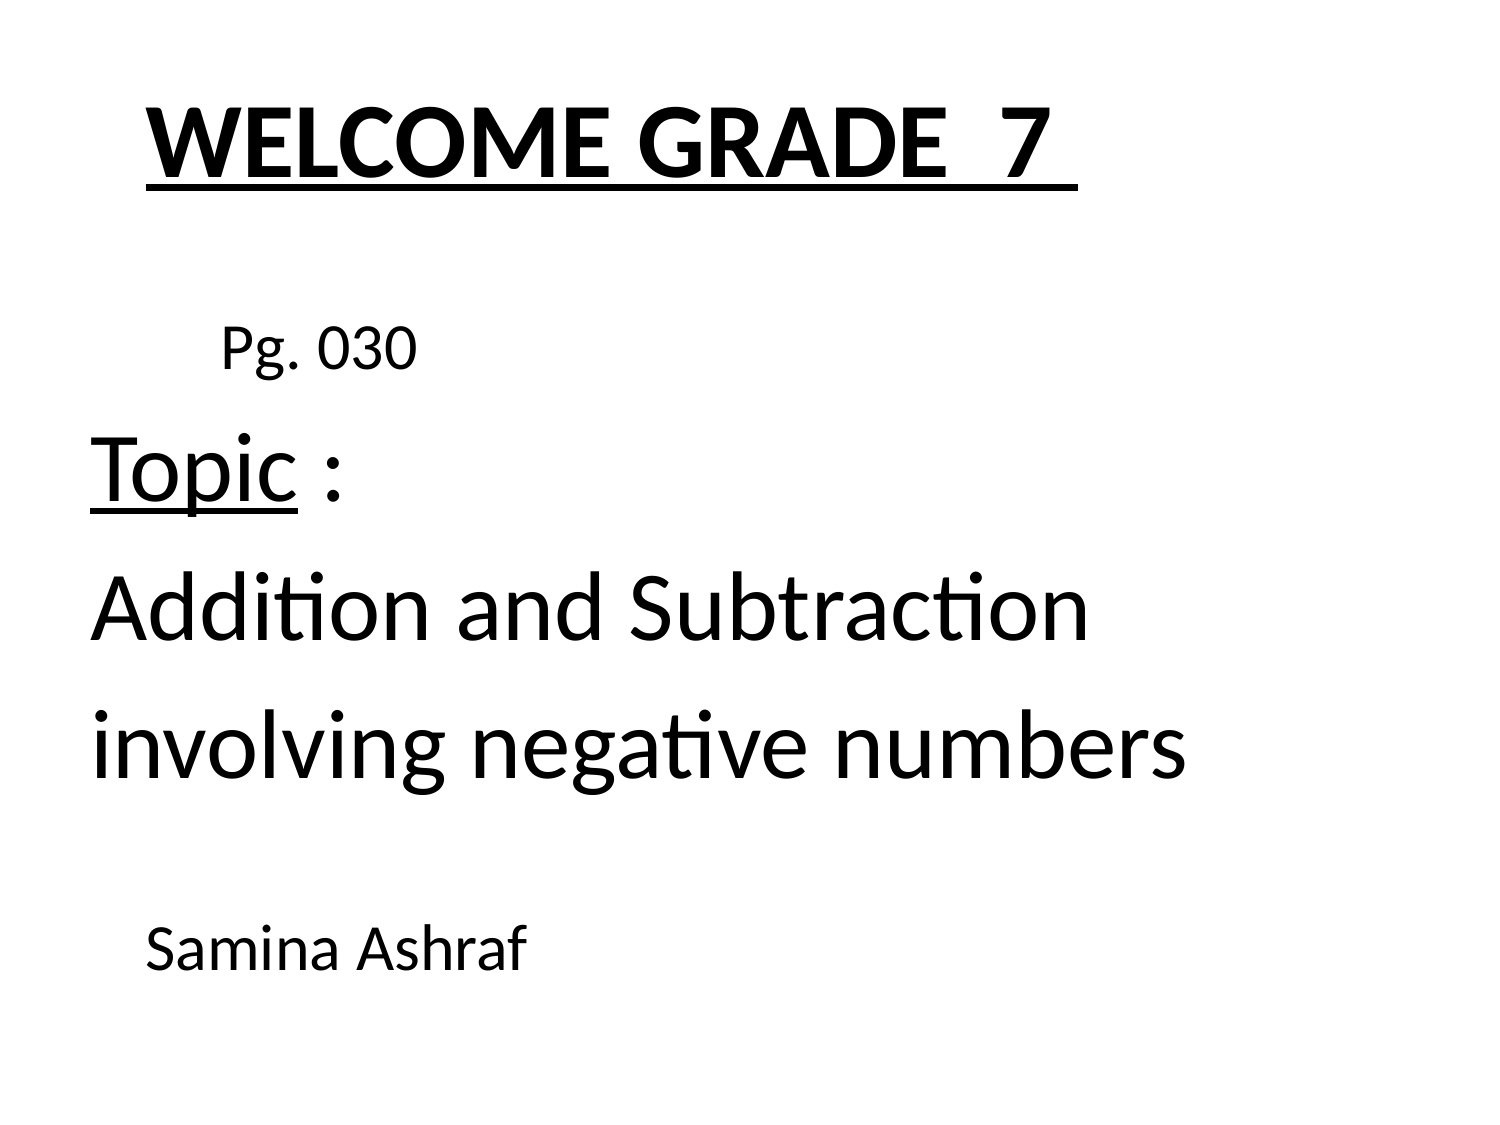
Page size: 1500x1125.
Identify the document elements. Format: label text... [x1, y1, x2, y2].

list WELCOME GRADE 7 Pg. 030 Topic : Addition and Subtraction involving negative numbers Samina Ashraf [75, 62, 1463, 1005]
